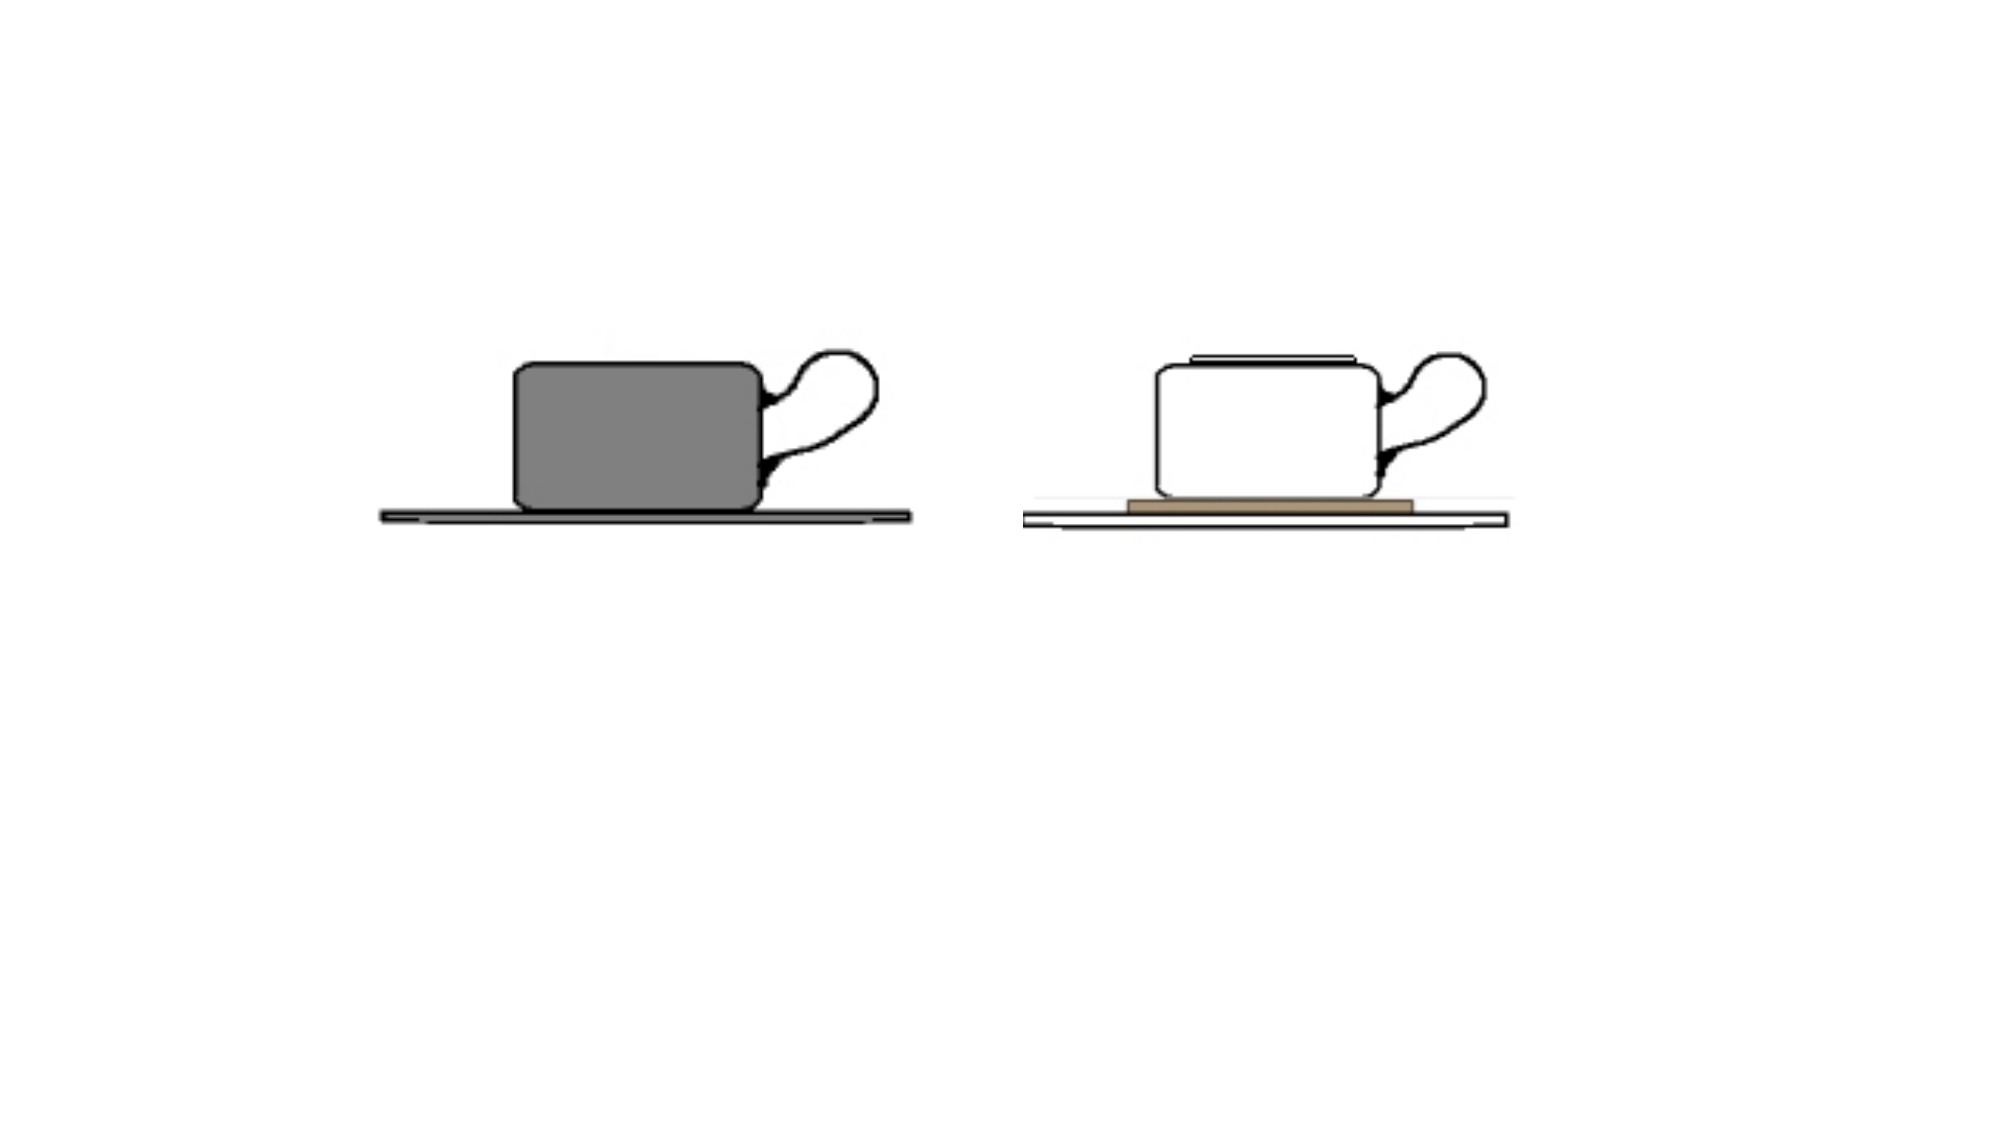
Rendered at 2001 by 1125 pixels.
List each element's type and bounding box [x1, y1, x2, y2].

picture [1023, 316, 1528, 574]
picture [367, 328, 933, 563]
